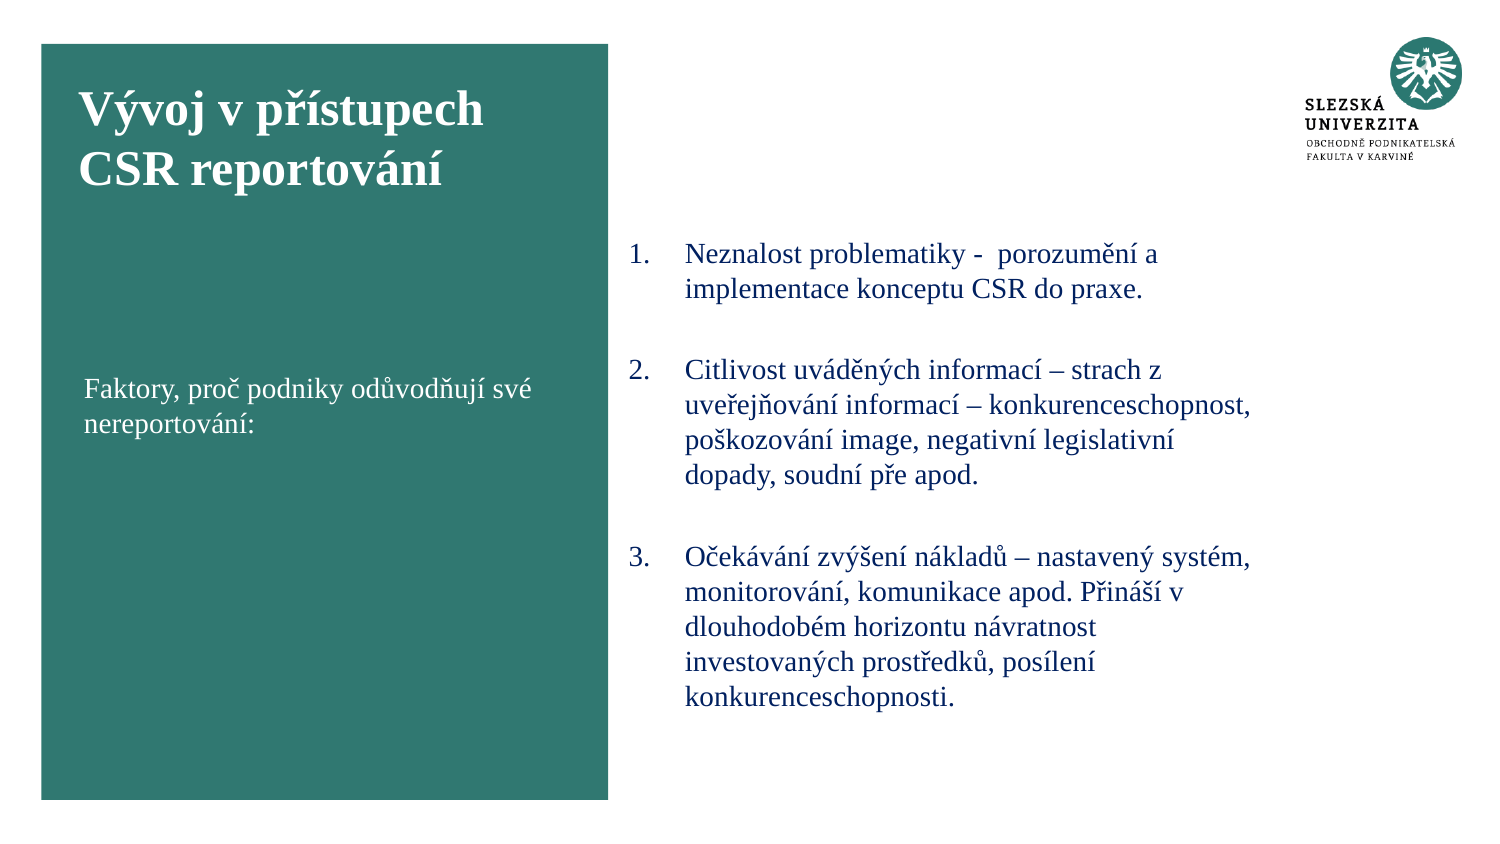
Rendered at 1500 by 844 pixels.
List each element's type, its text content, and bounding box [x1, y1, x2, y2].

text_box [39, 42, 610, 802]
text_box Neznalost problematiky - porozumění a implementace konceptu CSR do praxe. Citlivost uváděných informací – strach z uveřejňování informací – konkurenceschopnost, poškozování image, negativní legislativní dopady, soudní pře apod. Očekávání zvýšení nákladů – nastavený systém, monitorování, komunikace apod. Přináší v dlouhodobém horizontu návratnost investovaných prostředků, posílení konkurenceschopnosti. [613, 185, 1283, 800]
text_box Faktory, proč podniky odůvodňují své nereportování: [68, 280, 565, 800]
picture [1304, 36, 1463, 160]
text_box Vývoj v přístupech CSR reportování [63, 67, 586, 245]
